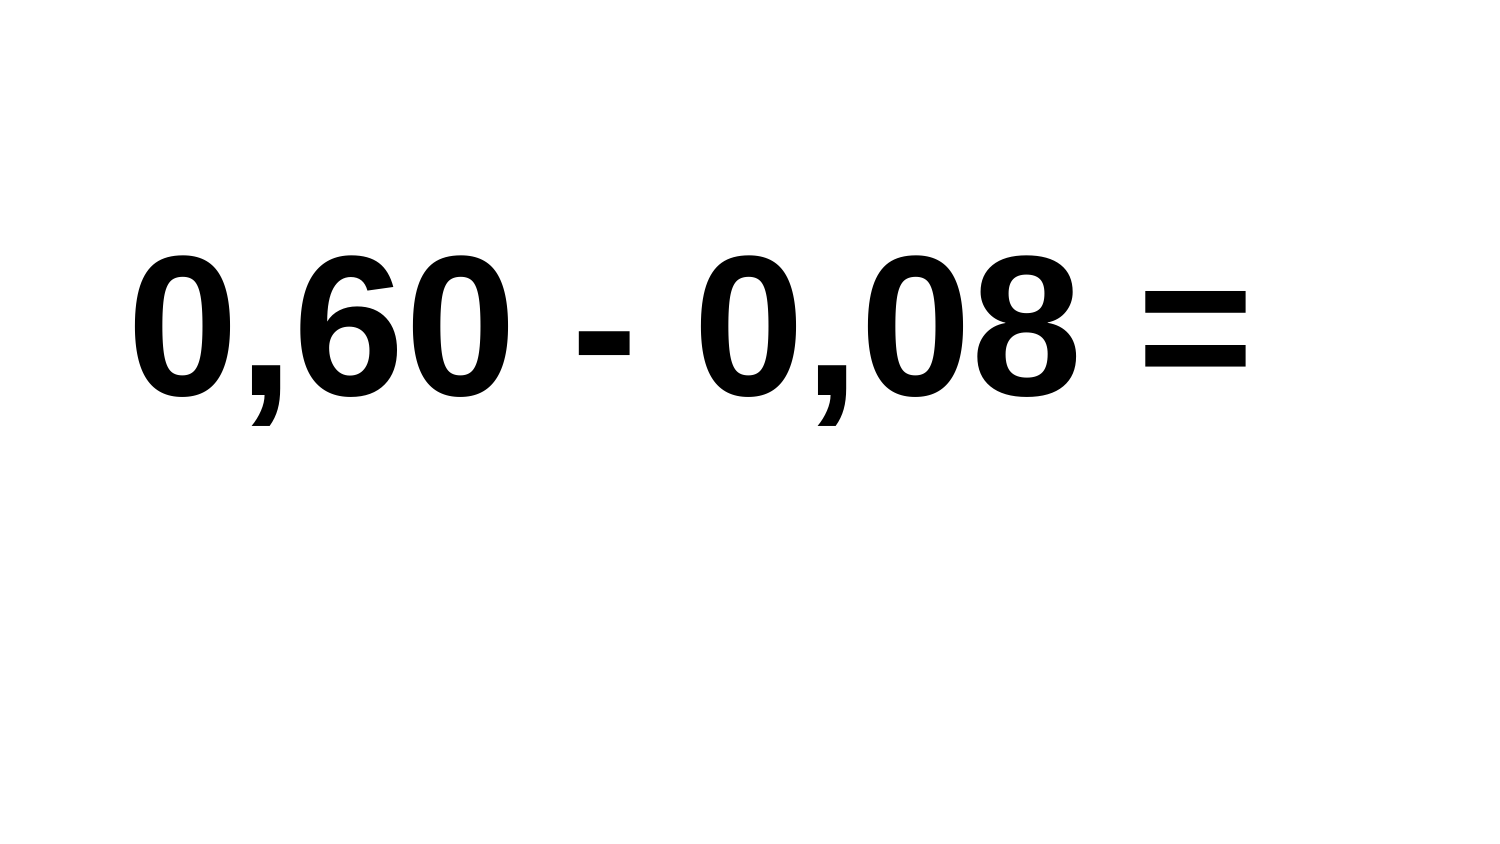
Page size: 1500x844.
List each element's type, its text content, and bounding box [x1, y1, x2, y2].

text_box 0,60 - 0,08 = [112, 259, 1388, 450]
